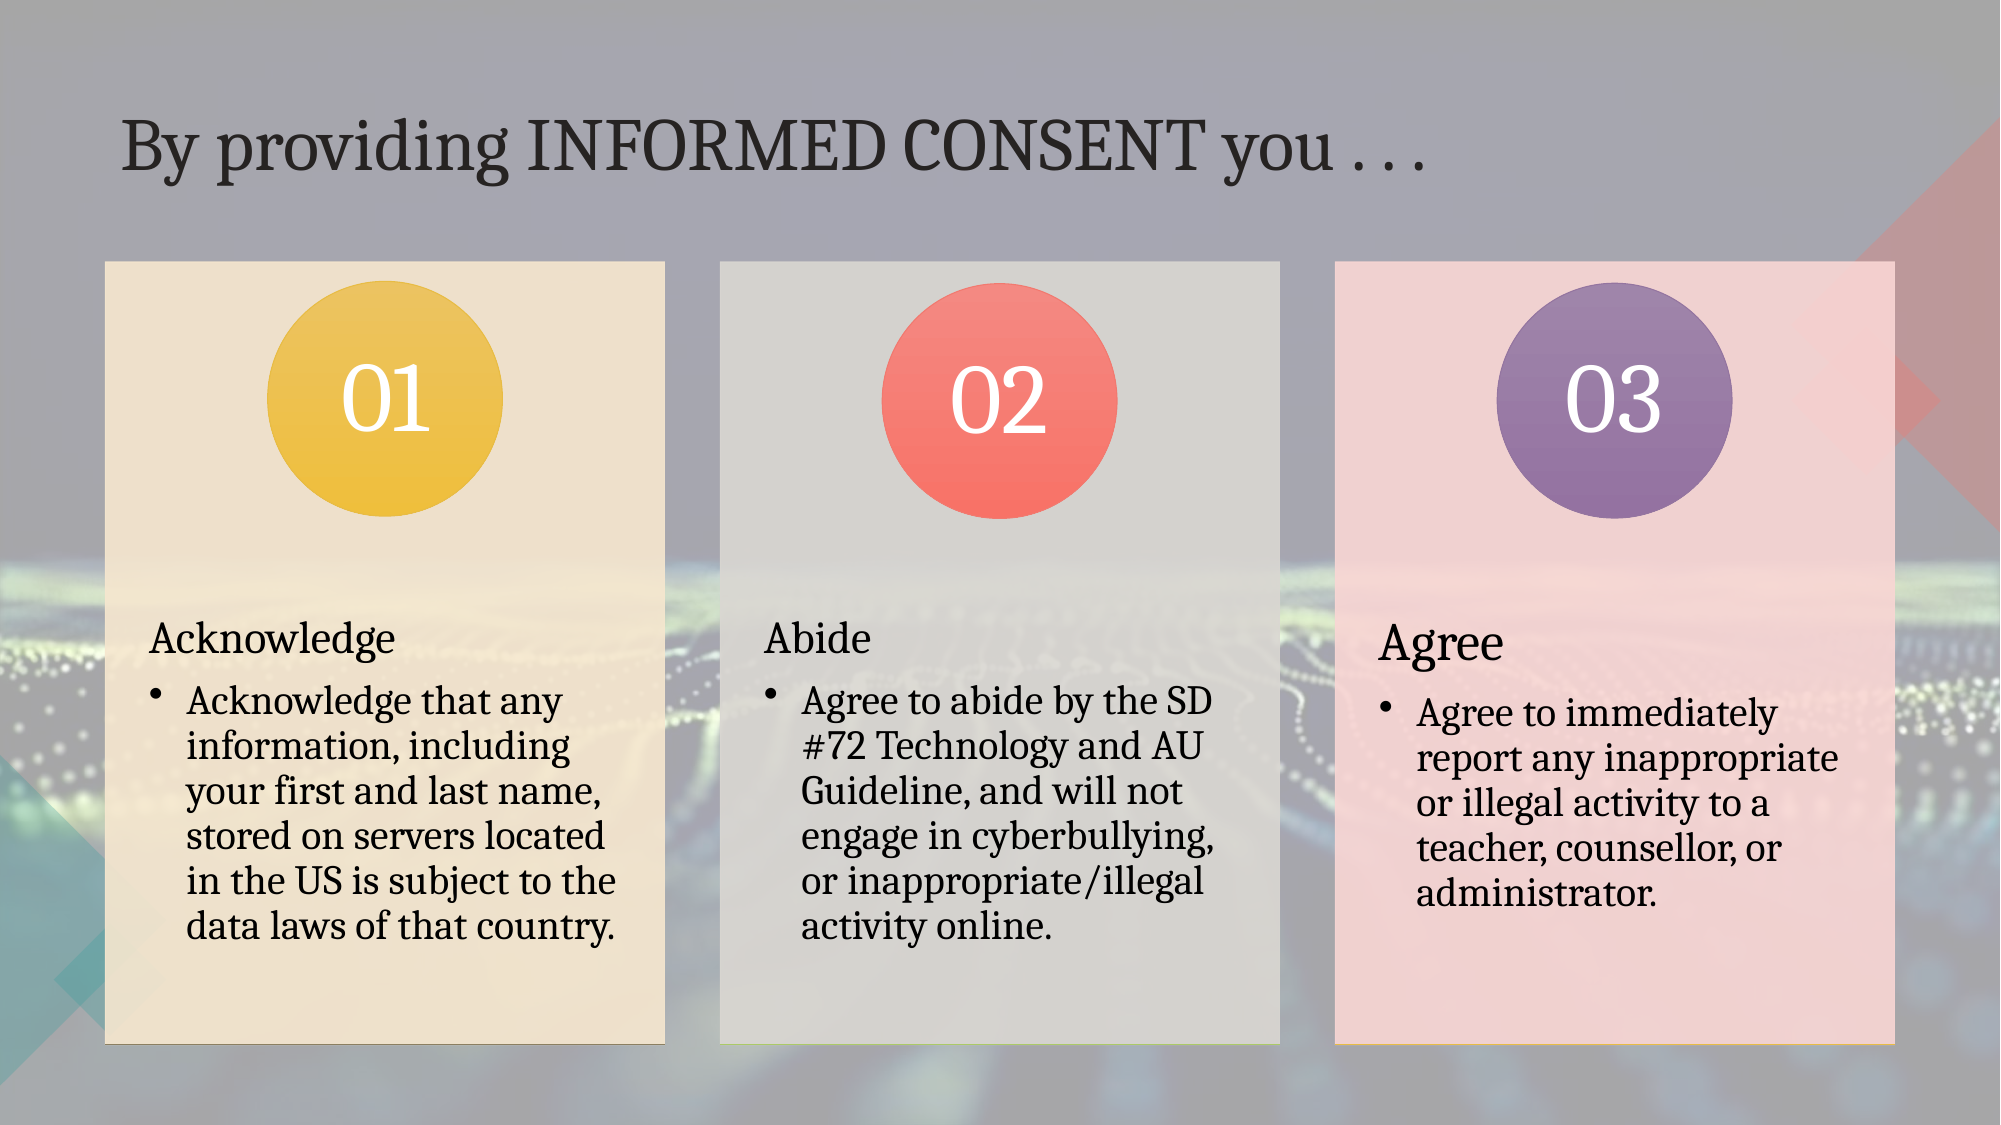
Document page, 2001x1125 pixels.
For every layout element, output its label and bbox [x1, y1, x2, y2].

list [105, 220, 1895, 1086]
picture [0, 0, 2000, 1125]
